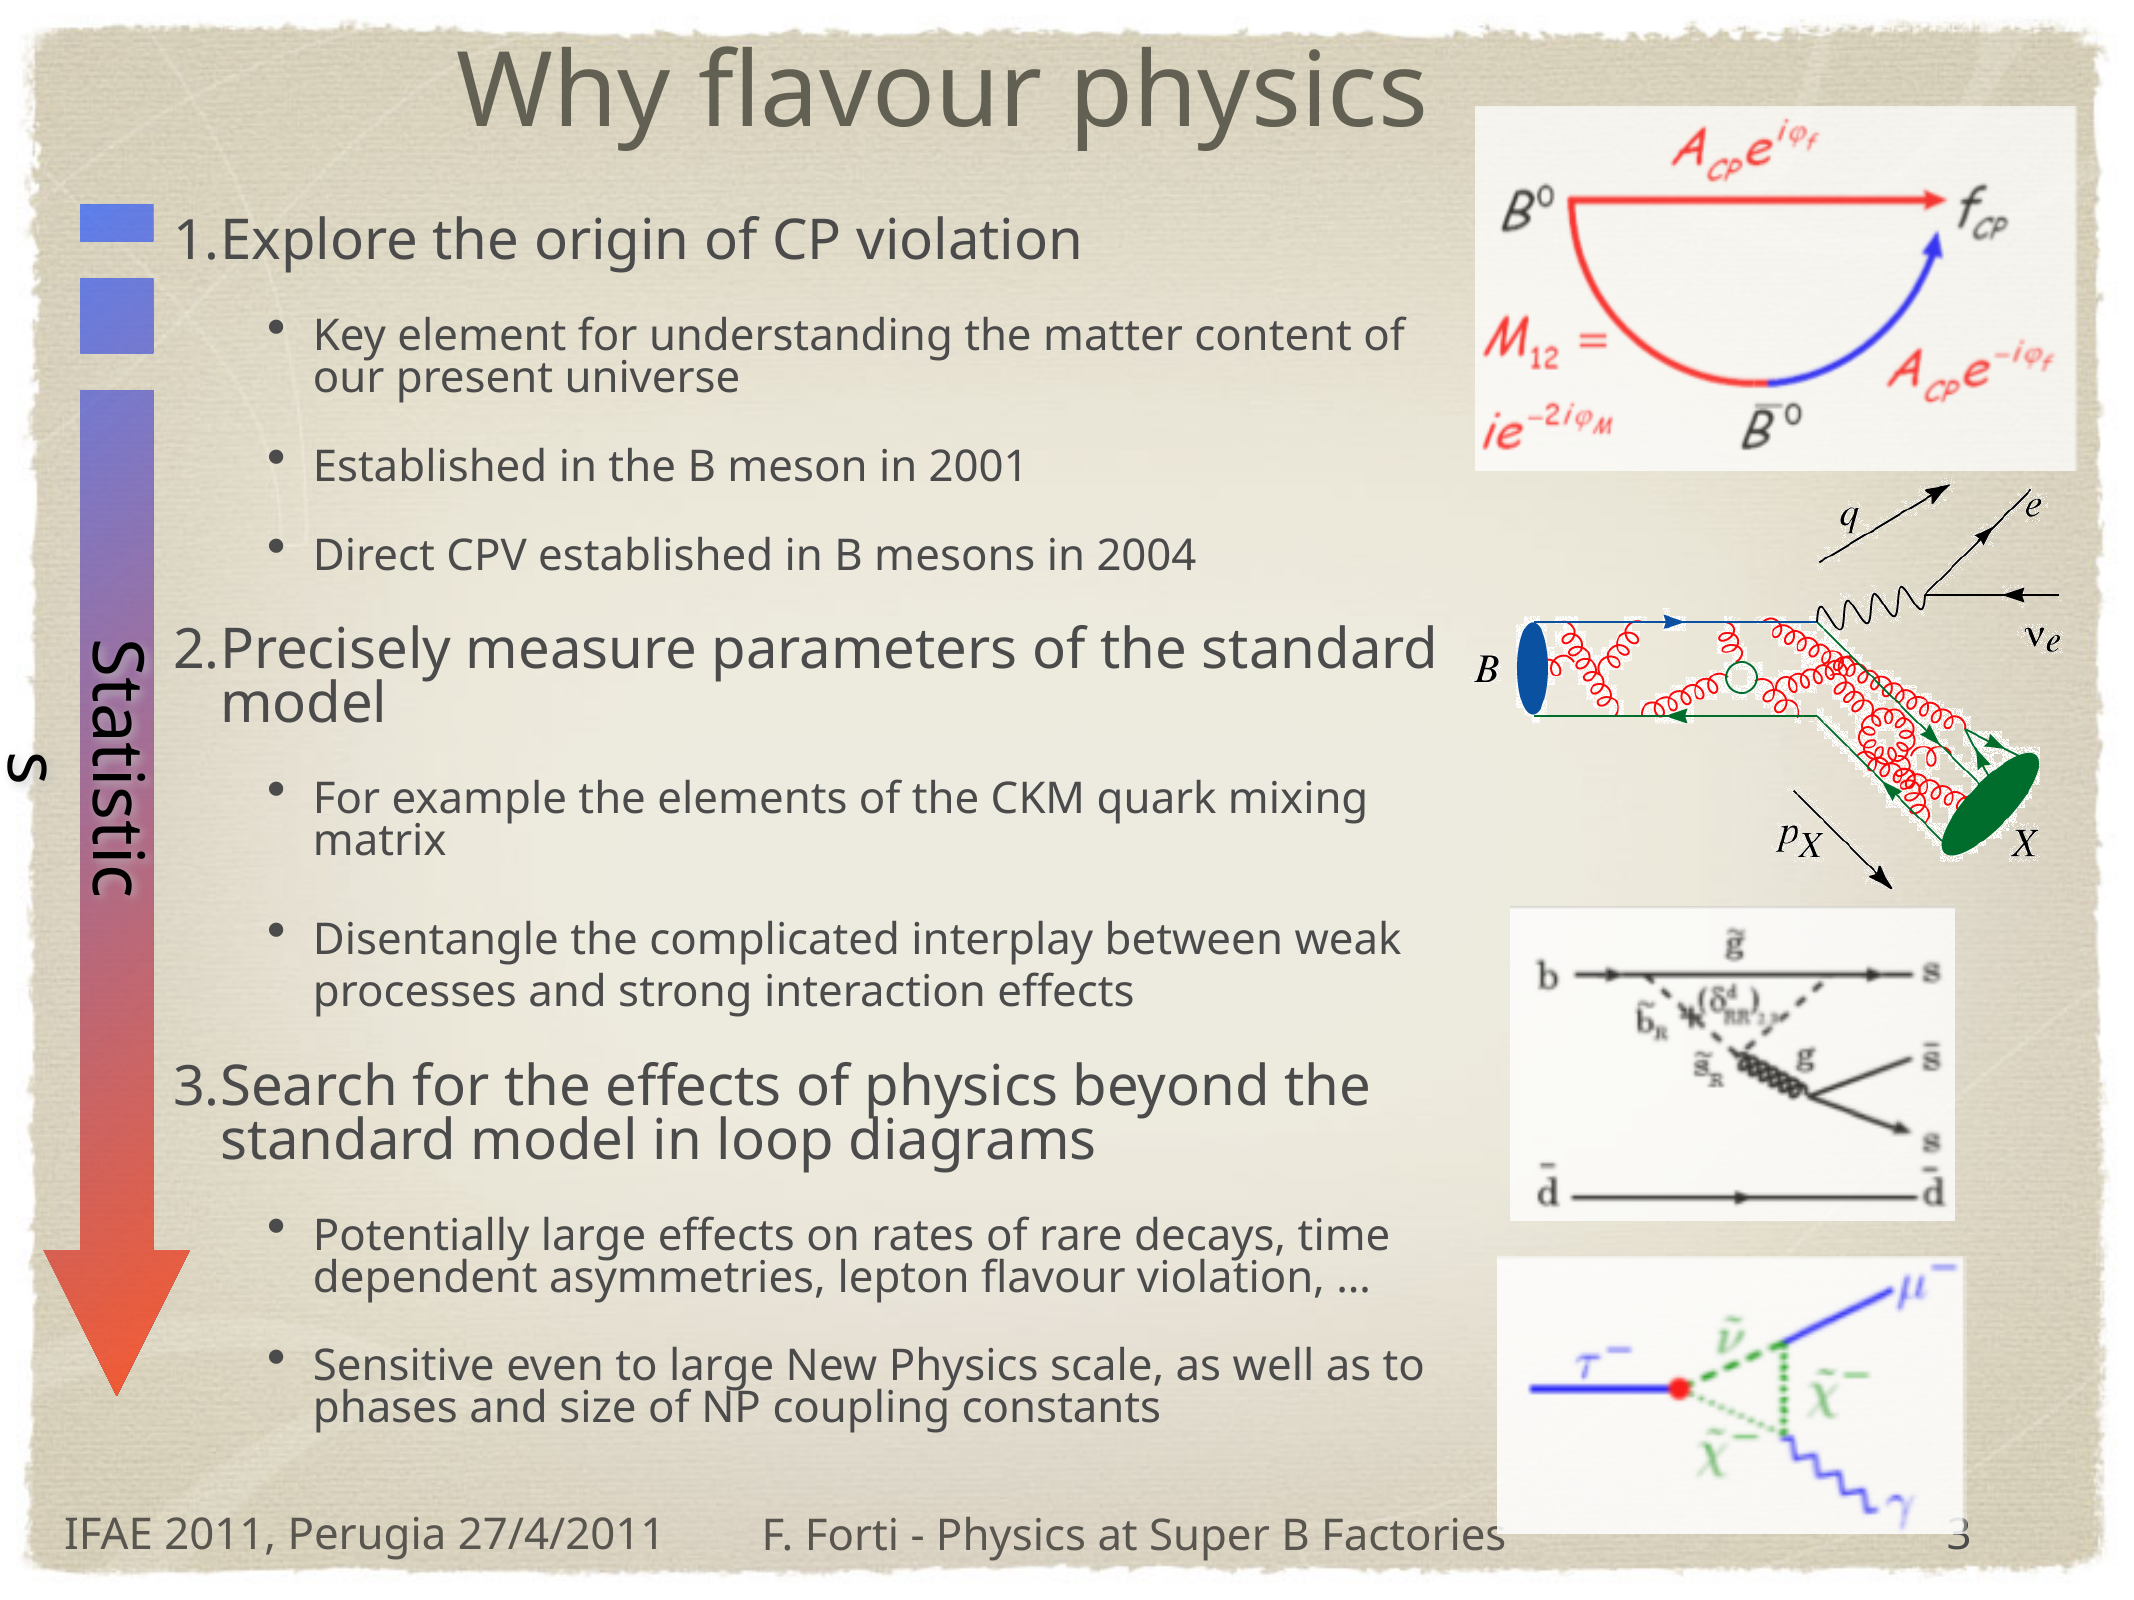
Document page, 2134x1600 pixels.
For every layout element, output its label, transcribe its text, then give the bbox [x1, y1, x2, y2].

list Explore the origin of CP violation Key element for understanding the matter content of our present universe Established in the B meson in 2001 Direct CPV established in B mesons in 2004 Precisely measure parameters of the standard model For example the elements of the CKM quark mixing matrix Disentangle the complicated interplay between weak processes and strong interaction effects Search for the effects of physics beyond the standard model in loop diagrams Potentially large effects on rates of rare decays, time dependent asymmetries, lepton flavour violation, … Sensitive even to large New Physics scale, as well as to phases and size of NP coupling constants [158, 198, 1474, 1450]
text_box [43, 203, 190, 1397]
picture [0, 0, 2134, 1600]
title Why flavour physics [391, 18, 1494, 151]
slide_number 3 [1927, 1497, 1991, 1569]
